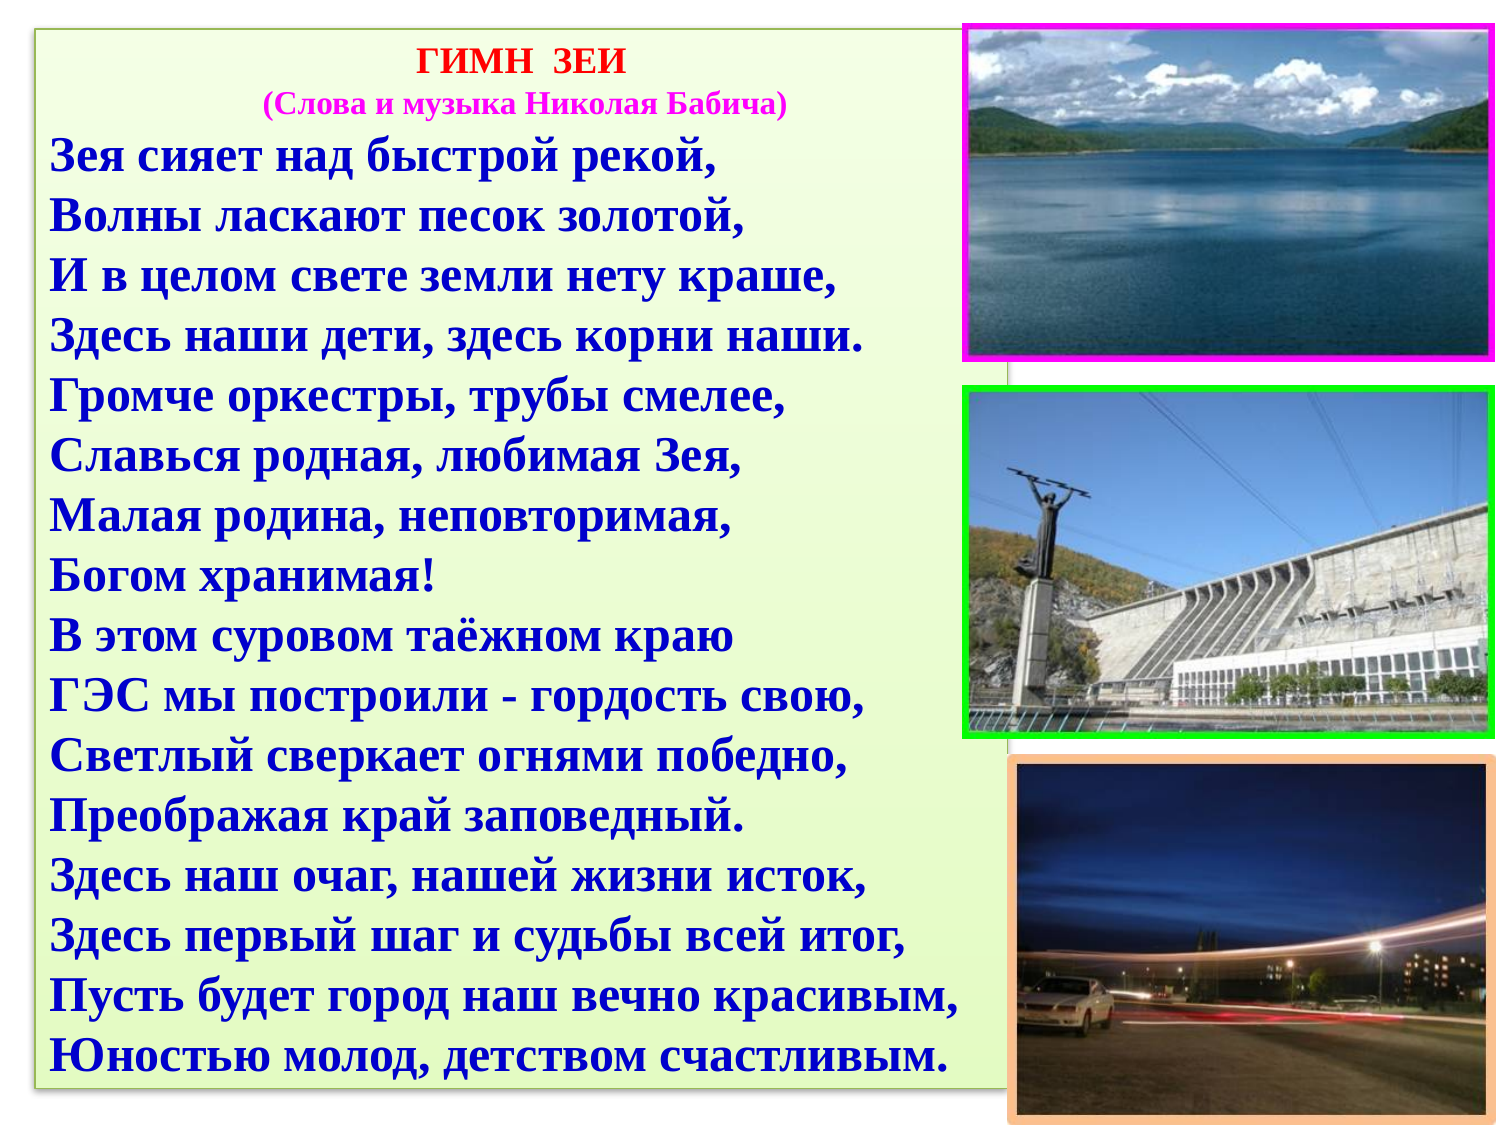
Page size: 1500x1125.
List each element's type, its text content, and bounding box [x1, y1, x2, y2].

picture [962, 23, 1496, 362]
picture [1007, 753, 1496, 1125]
text_box ГИМН ЗЕИ (Слова и музыка Николая Бабича) Зея сияет над быстрой рекой, Волны ласкают песок золотой, И в целом свете земли нету краше, Здесь наши дети, здесь корни наши. Громче оркестры, трубы смелее, Славься родная, любимая Зея, Малая родина, неповторимая, Богом хранимая! В этом суровом таёжном краю ГЭС мы построили - гордость свою, Светлый сверкает огнями победно, Преображая край заповедный. Здесь наш очаг, нашей жизни исток, Здесь первый шаг и судьбы всей итог, Пусть будет город наш вечно красивым, Юностью молод, детством счастливым. [34, 28, 1008, 1089]
picture [962, 385, 1496, 739]
